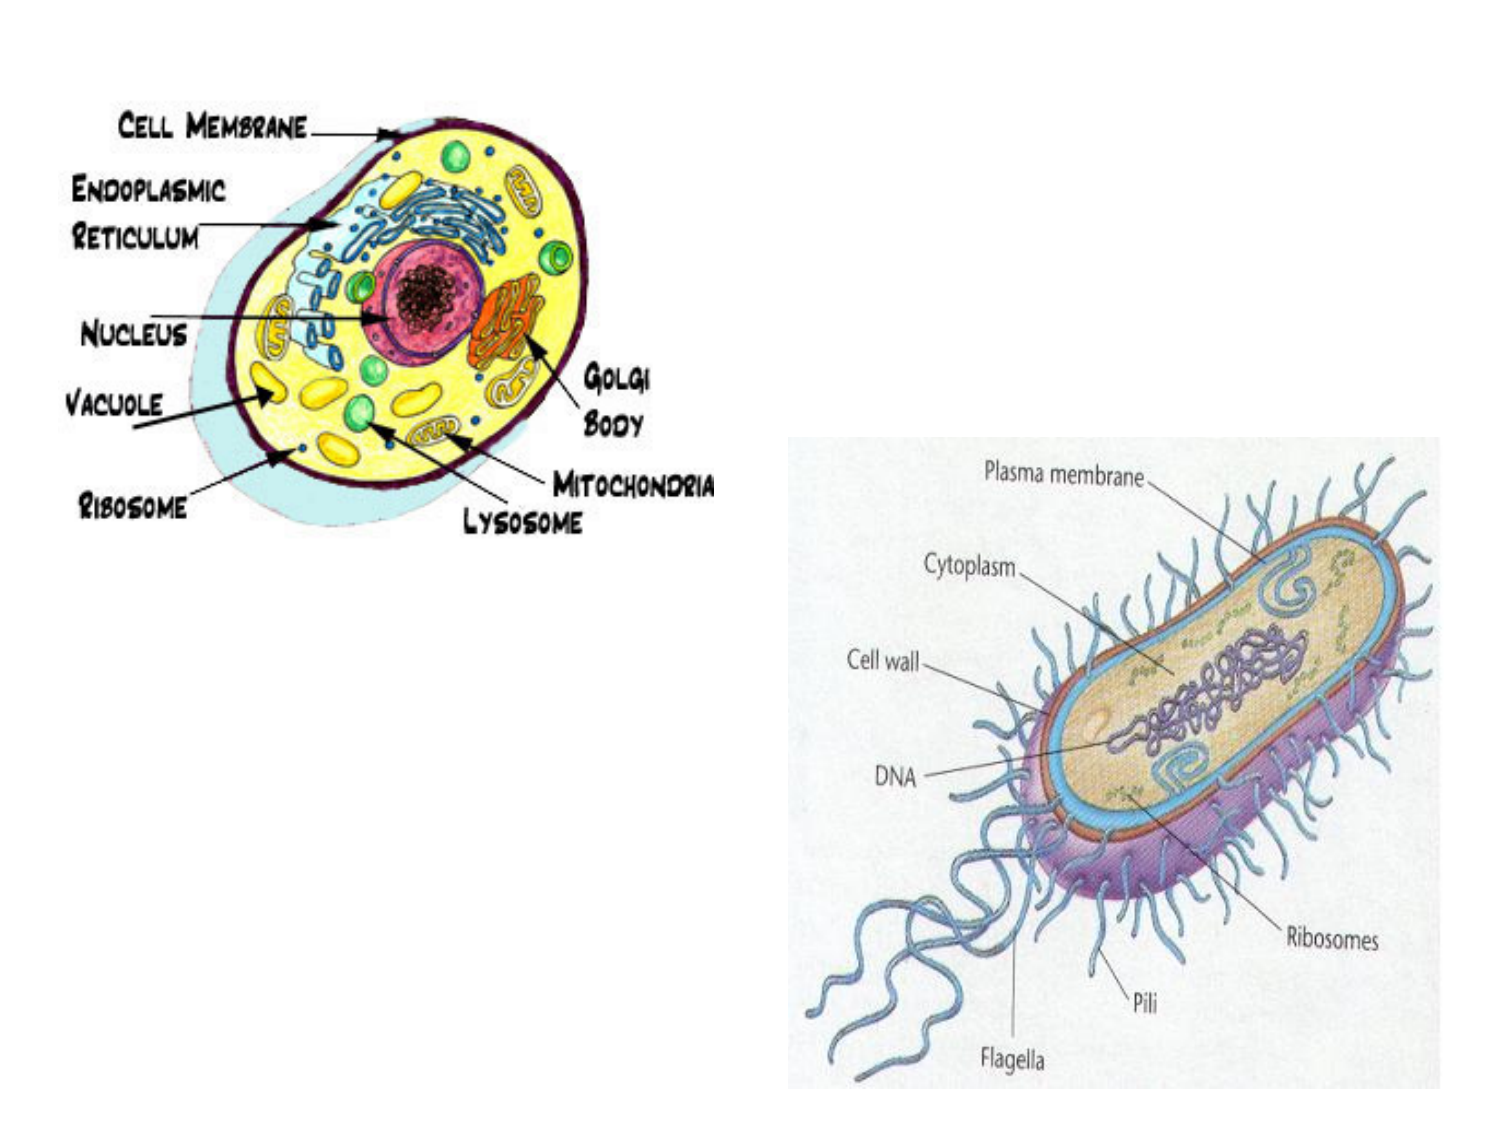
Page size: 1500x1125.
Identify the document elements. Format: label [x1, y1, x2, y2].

picture [58, 49, 714, 589]
picture [787, 436, 1444, 1089]
